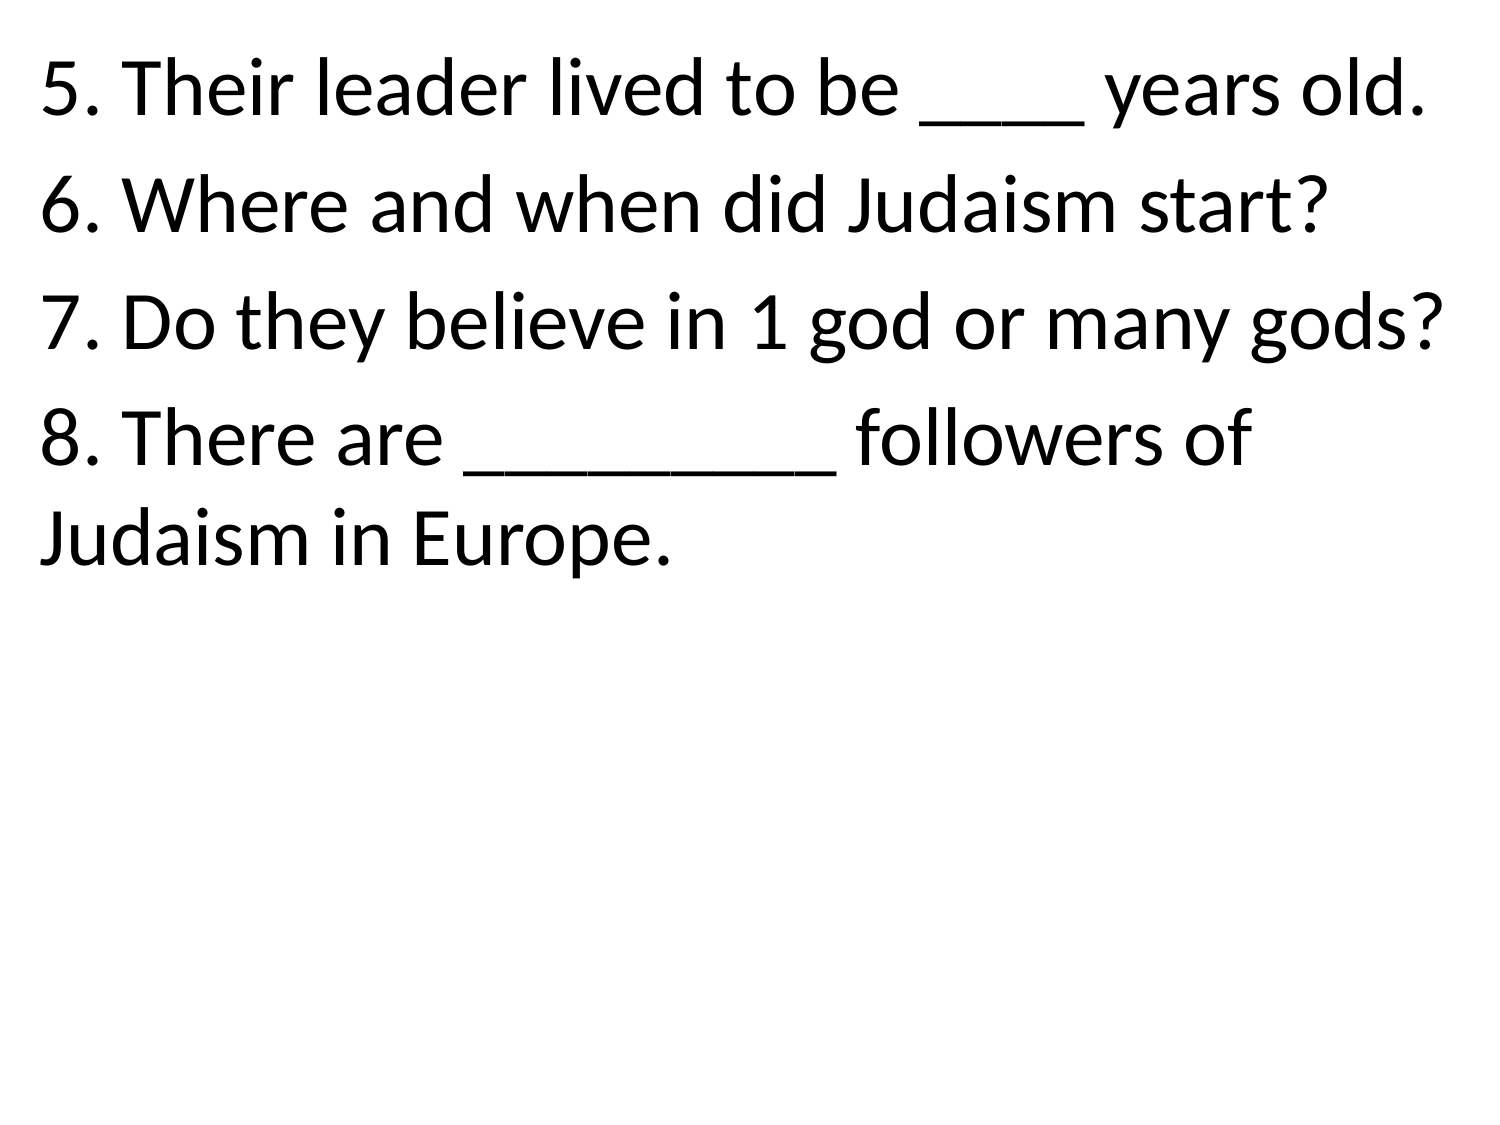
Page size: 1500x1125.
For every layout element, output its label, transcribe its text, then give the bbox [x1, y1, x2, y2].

list 5. Their leader lived to be ____ years old. 6. Where and when did Judaism start? 7. Do they believe in 1 god or many gods? 8. There are _________ followers of Judaism in Europe. [24, 24, 1488, 1005]
